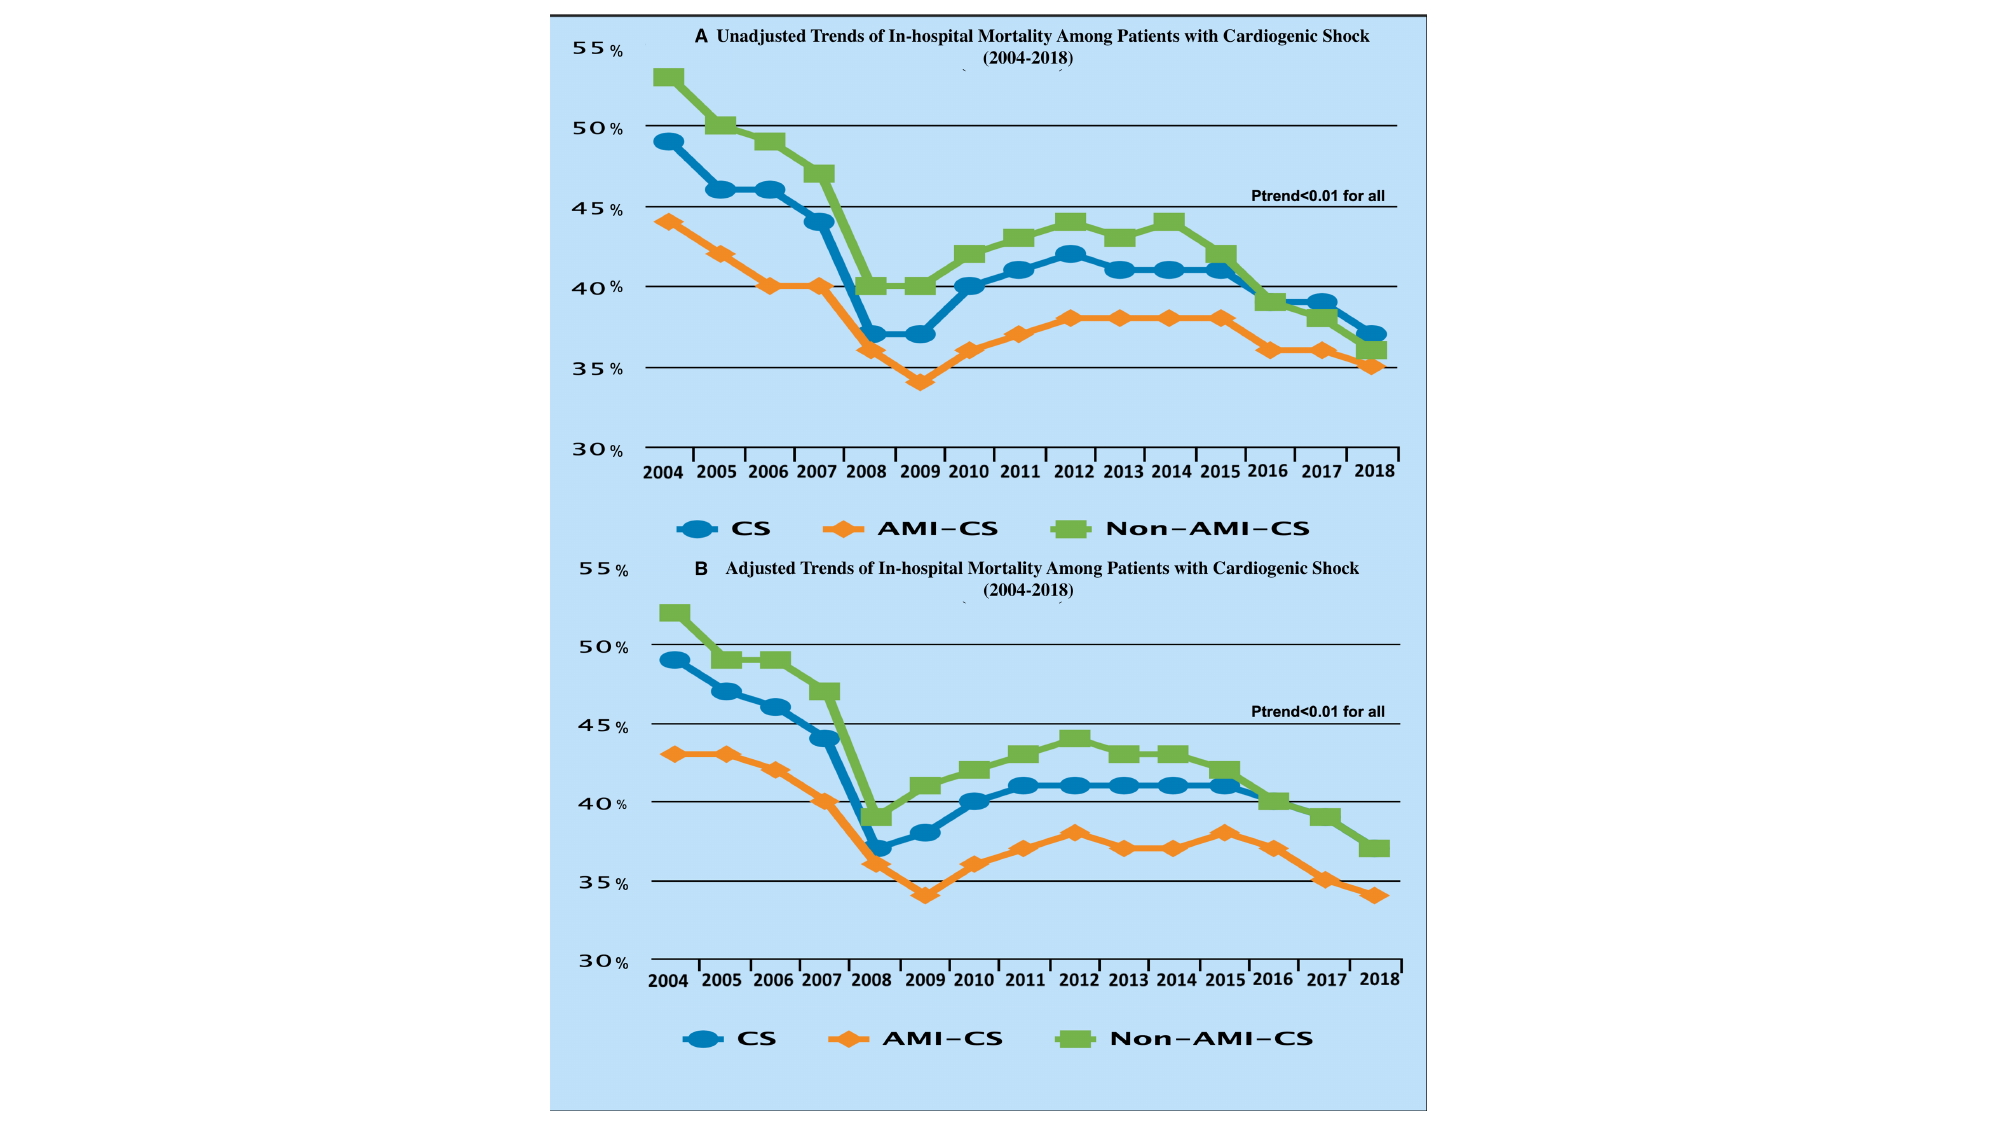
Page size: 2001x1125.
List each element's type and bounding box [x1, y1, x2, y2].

picture [550, 13, 1428, 1112]
